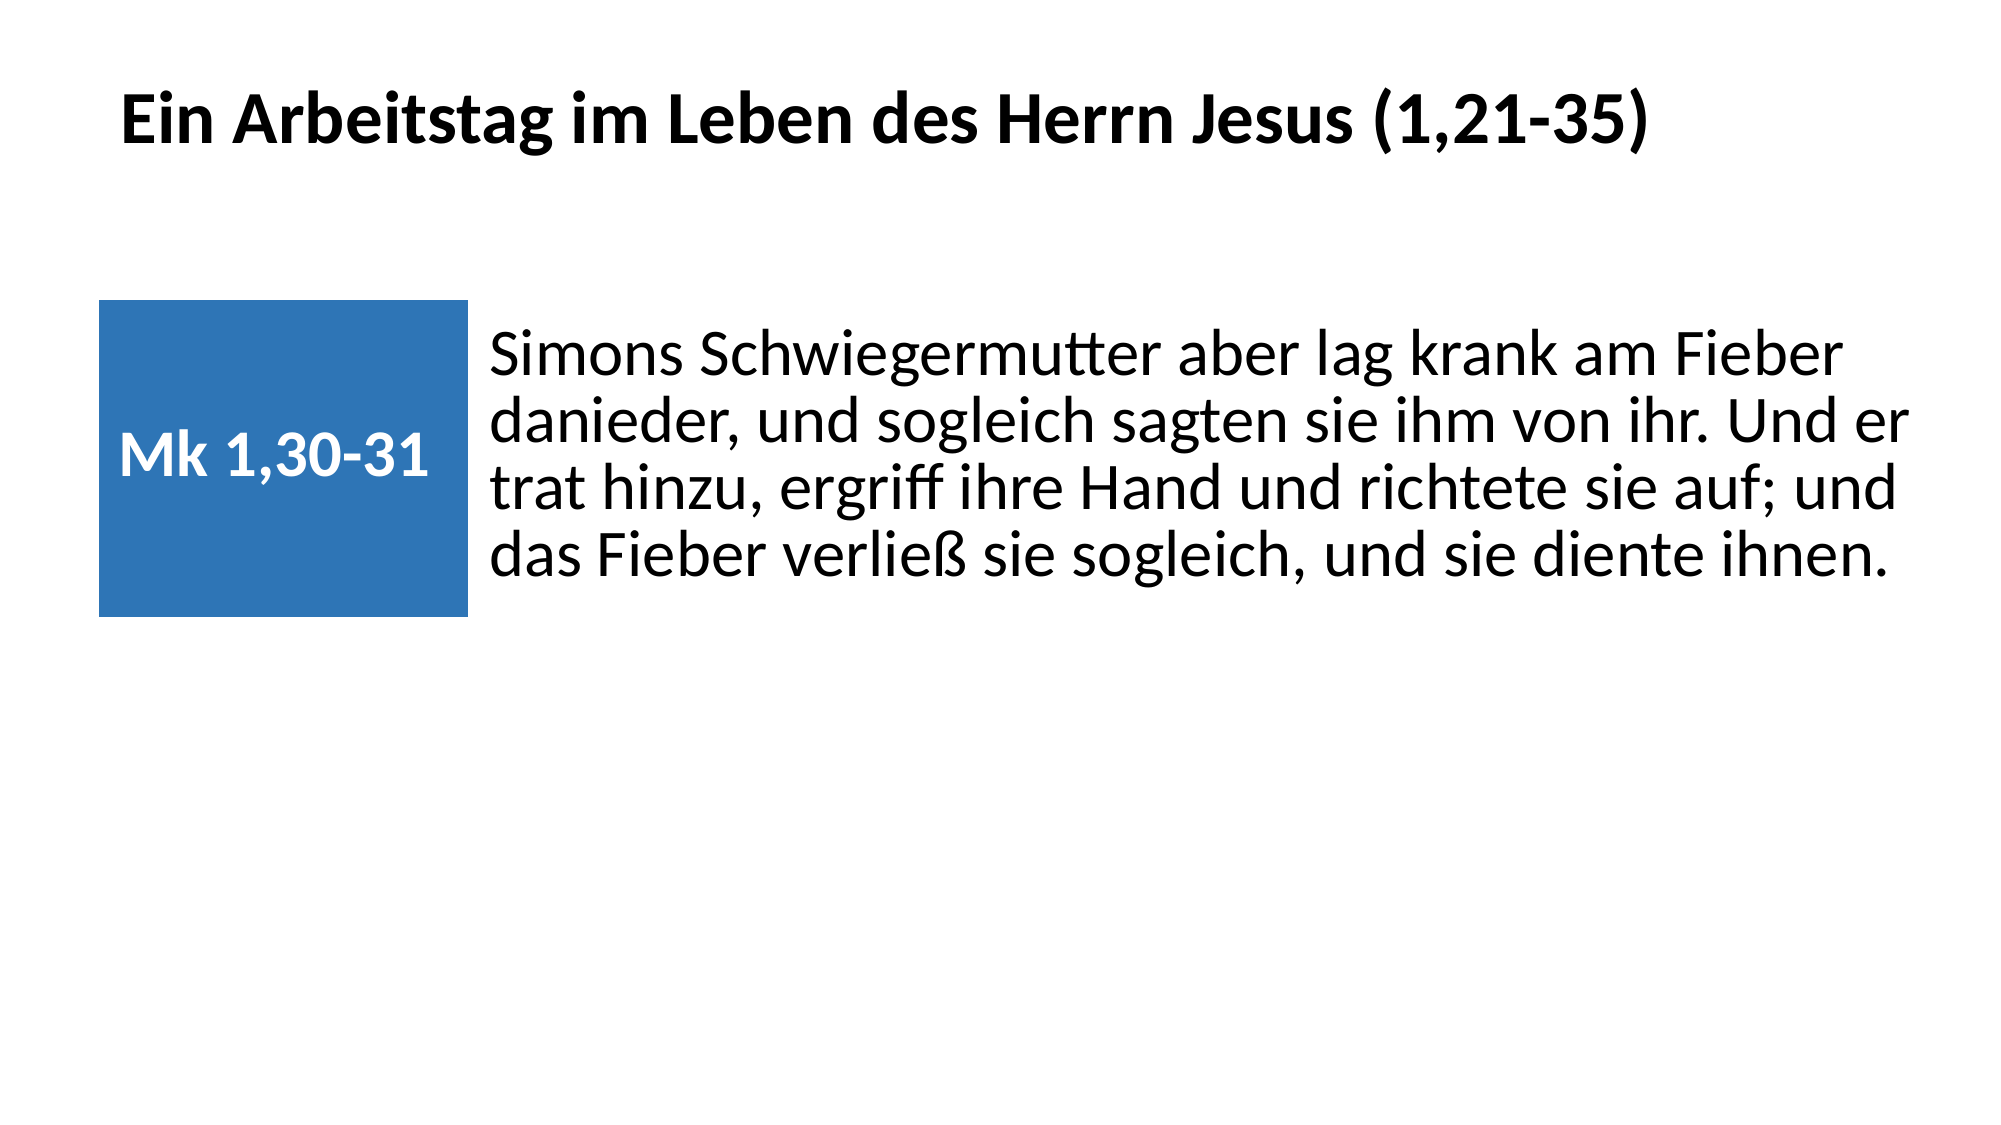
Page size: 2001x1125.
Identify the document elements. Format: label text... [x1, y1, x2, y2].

table_header Mk 1,30-31 [99, 300, 468, 617]
text_box Ein Arbeitstag im Leben des Herrn Jesus (1,21-35) [106, 61, 1668, 167]
table_header Simons Schwiegermutter aber lag krank am Fieber danieder, und sogleich sagten sie ihm von ihr. Und er trat hinzu, ergriff ihre Hand und richtete sie auf; und das Fieber verließ sie sogleich, und sie diente ihnen. [470, 300, 1946, 617]
